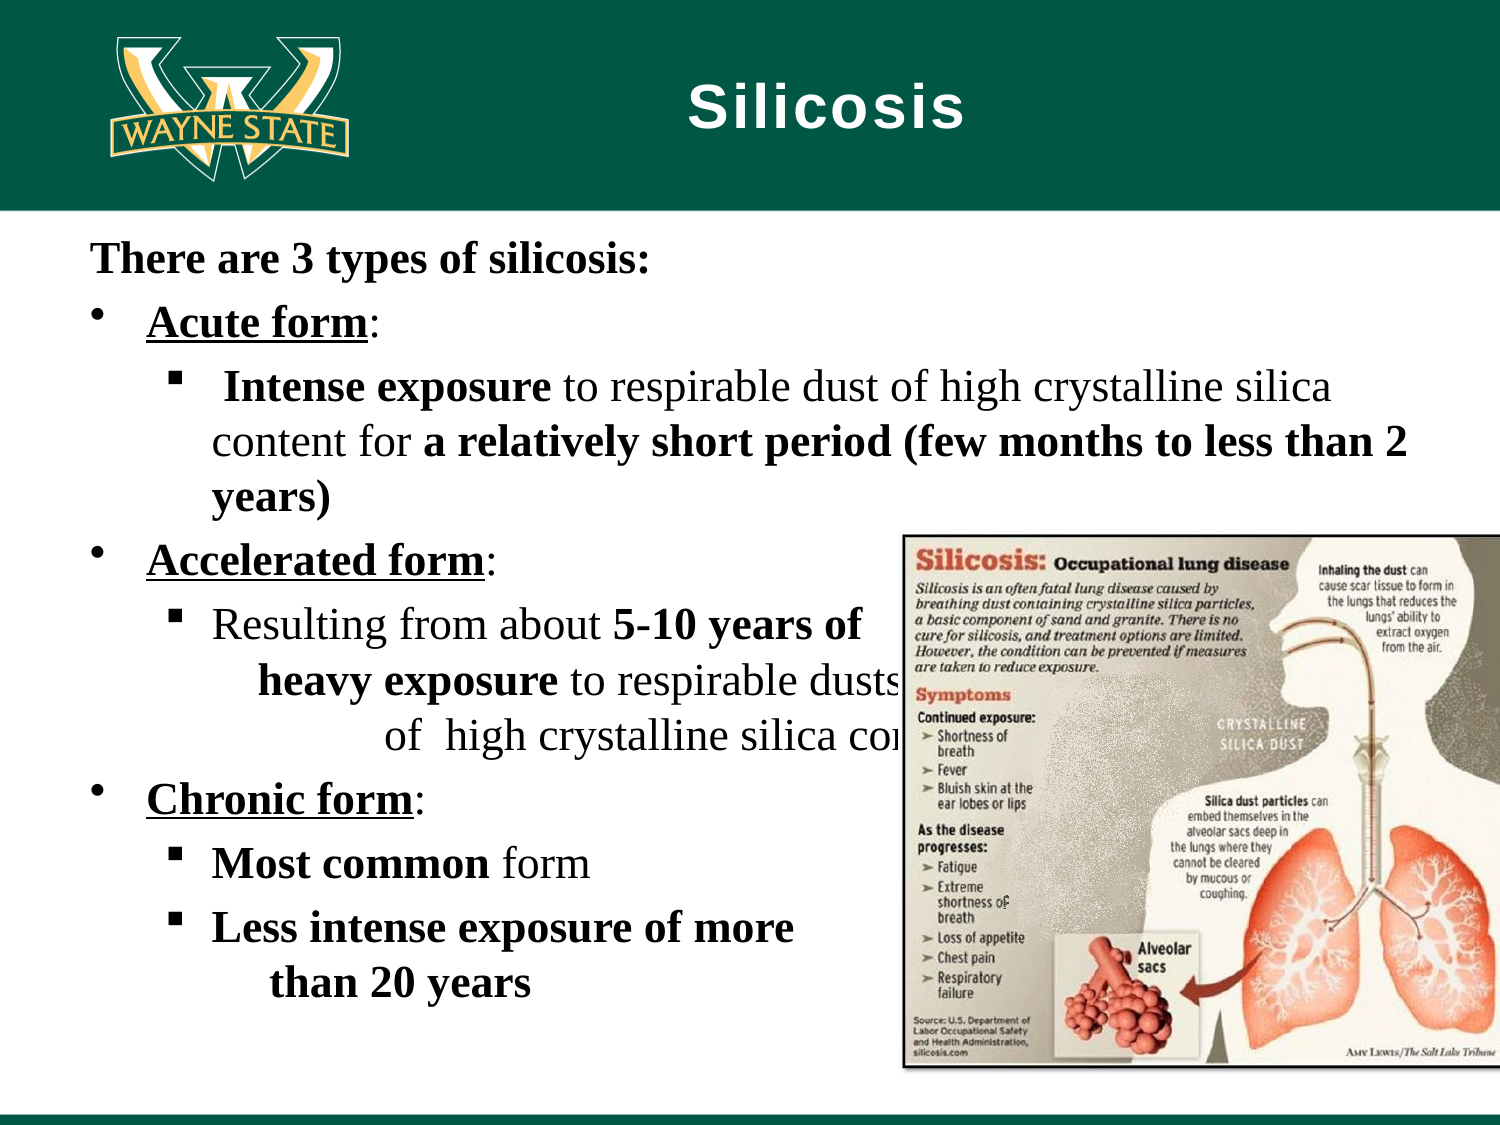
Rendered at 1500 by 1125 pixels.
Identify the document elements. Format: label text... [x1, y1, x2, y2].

title Silicosis [151, 58, 1500, 180]
list There are 3 types of silicosis: Acute form: Intense exposure to respirable dust of high crystalline silica content for a relatively short period (few months to less than 2 years) Accelerated form: Resulting from about 5-10 years of heavy exposure to respirable dusts of high crystalline silica content Chronic form: Most common form Less intense exposure of more than 20 years [75, 220, 1425, 1096]
picture [0, 0, 1500, 1125]
